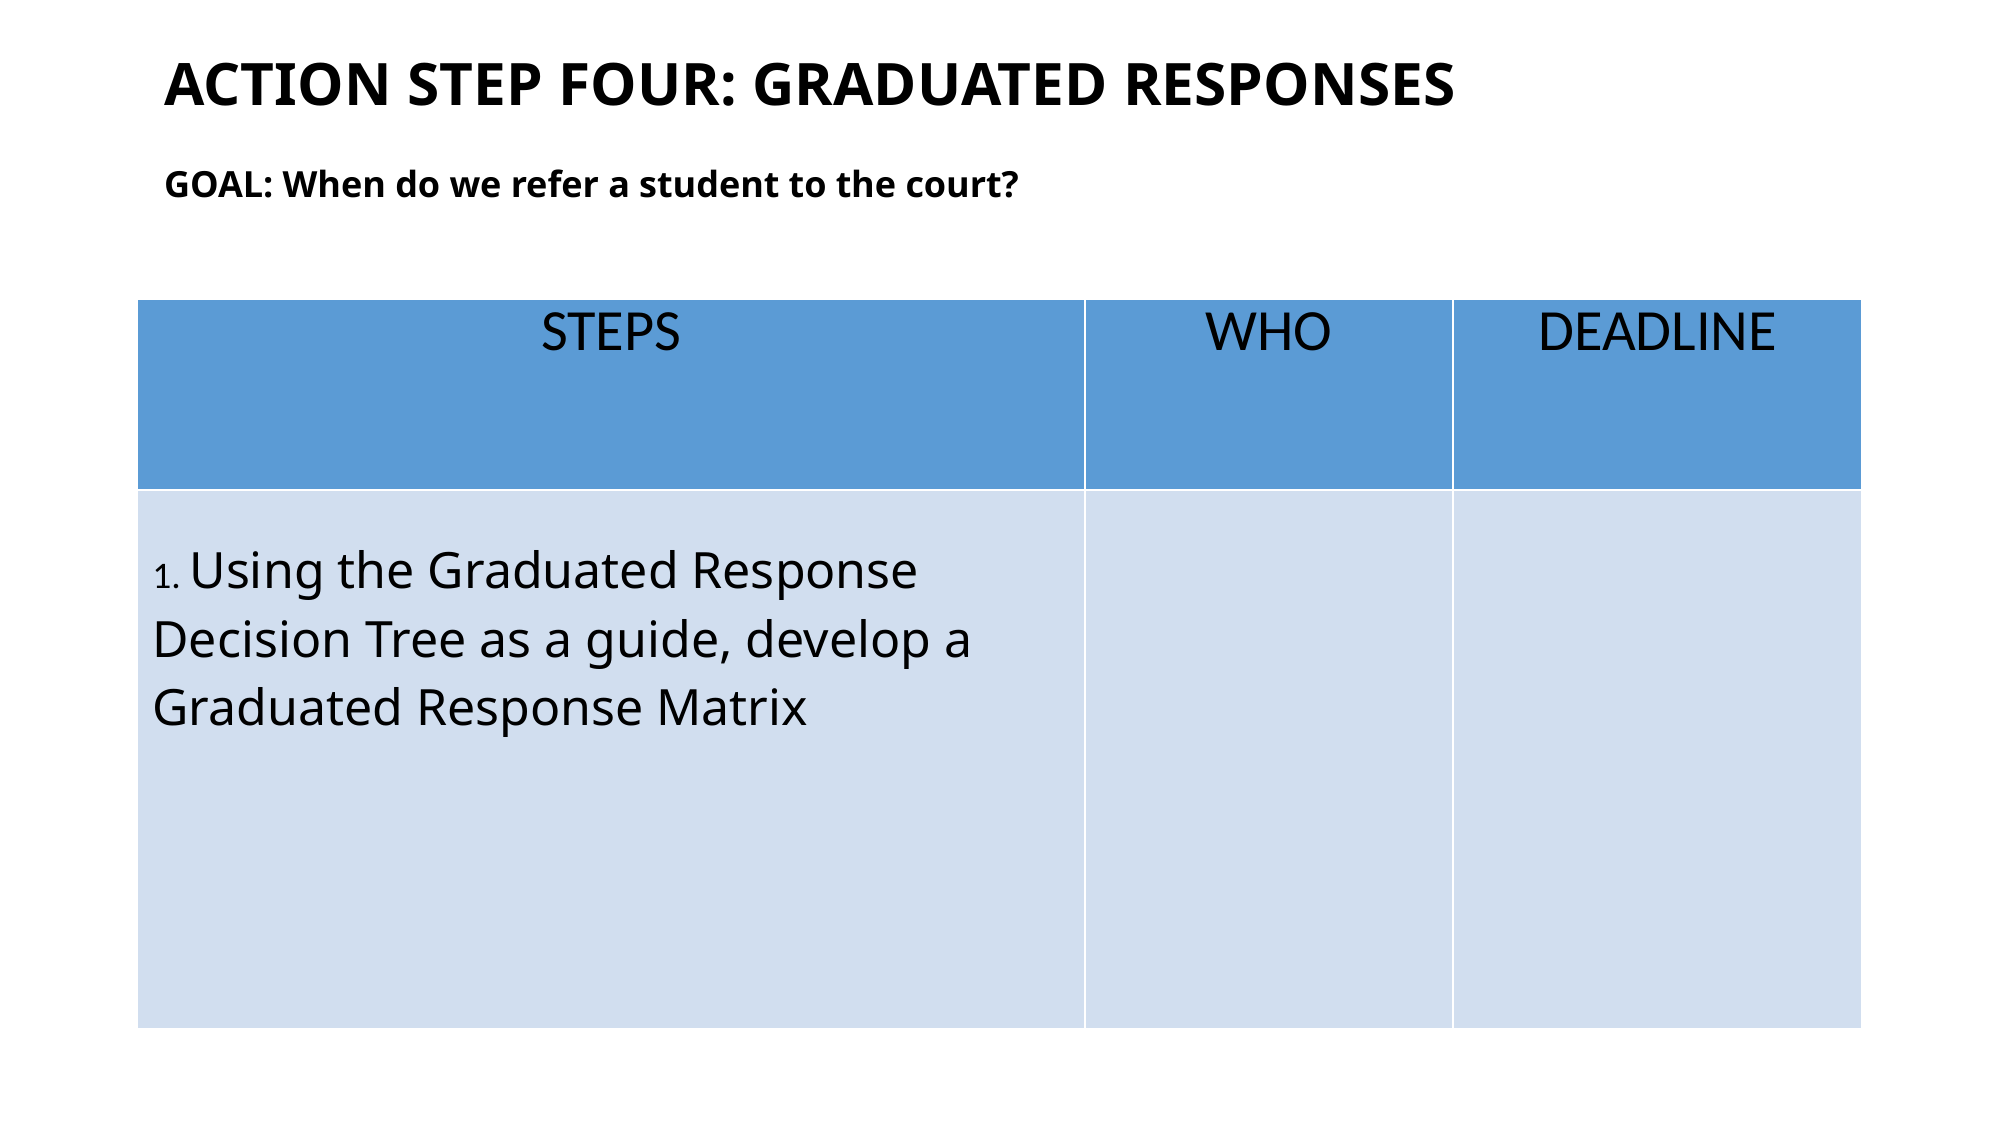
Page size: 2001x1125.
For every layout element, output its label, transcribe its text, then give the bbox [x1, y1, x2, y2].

table_cell [1086, 491, 1452, 1028]
title ACTION STEP FOUR: GRADUATED RESPONSES GOAL: When do we refer a student to the court? [149, 38, 1875, 257]
table_cell 1. Using the Graduated Response Decision Tree as a guide, develop a Graduated Response Matrix [138, 491, 1084, 1028]
table_header WHO [1086, 300, 1452, 489]
table_header STEPS [138, 300, 1084, 489]
table_cell [1454, 491, 1861, 1028]
table_header DEADLINE [1454, 300, 1861, 489]
